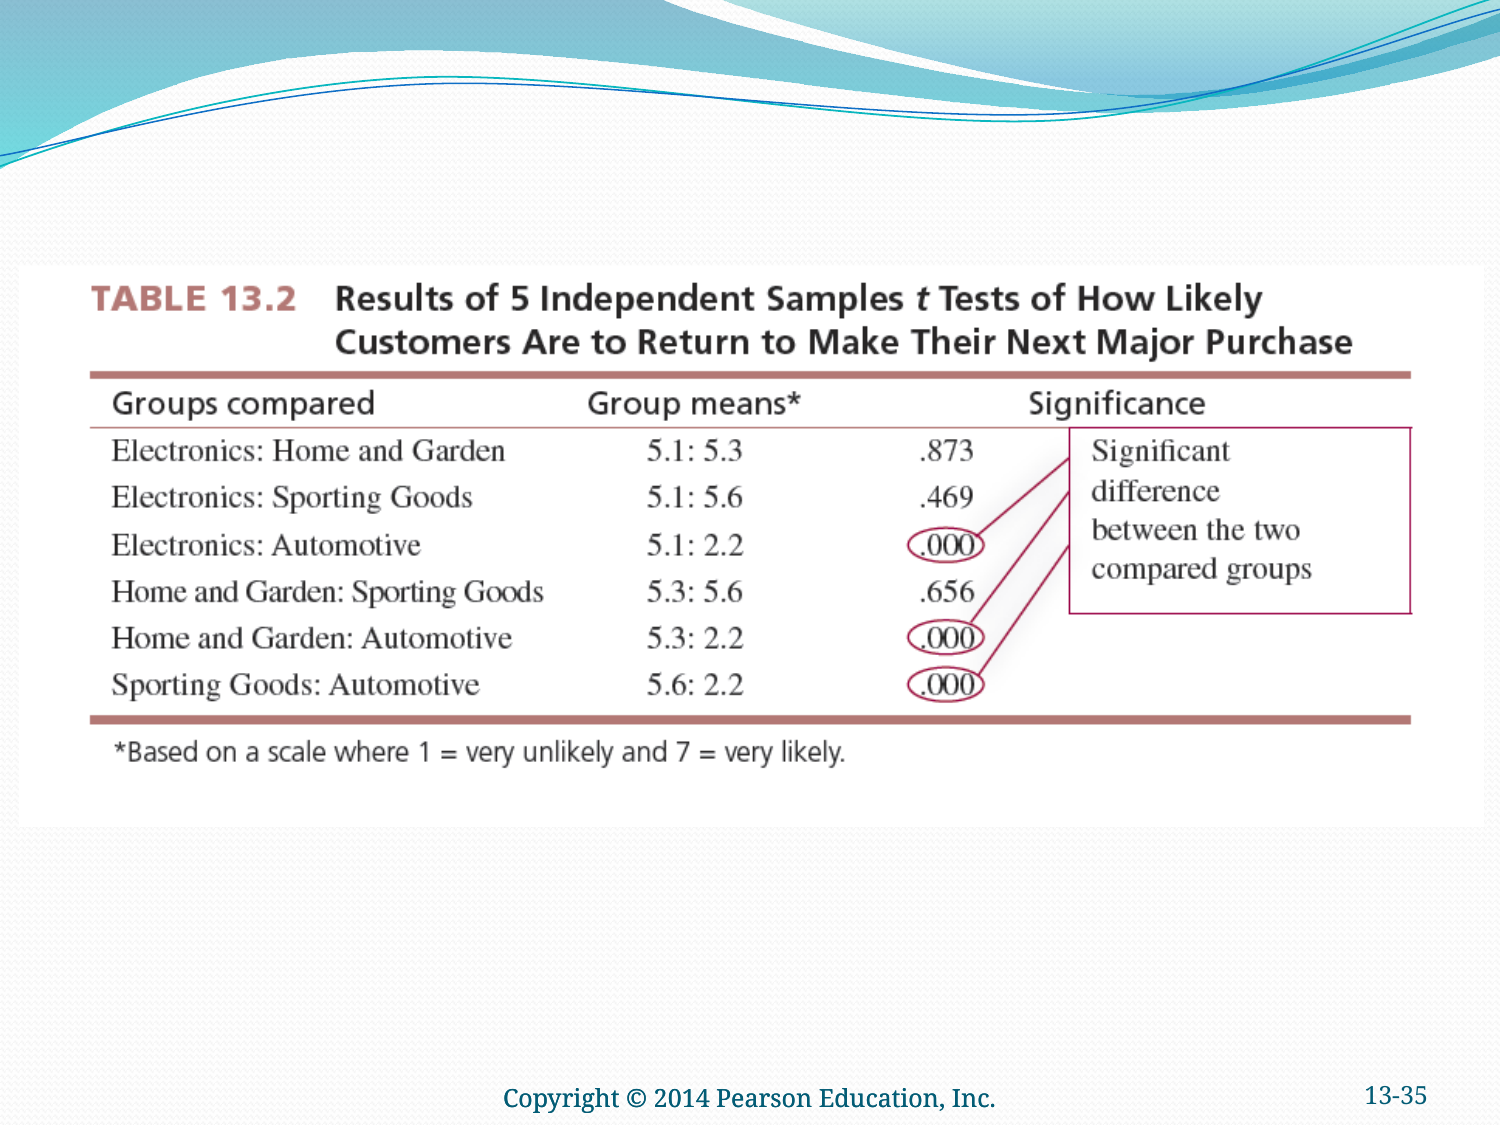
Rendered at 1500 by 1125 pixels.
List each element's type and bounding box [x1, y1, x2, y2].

picture [19, 266, 1484, 828]
